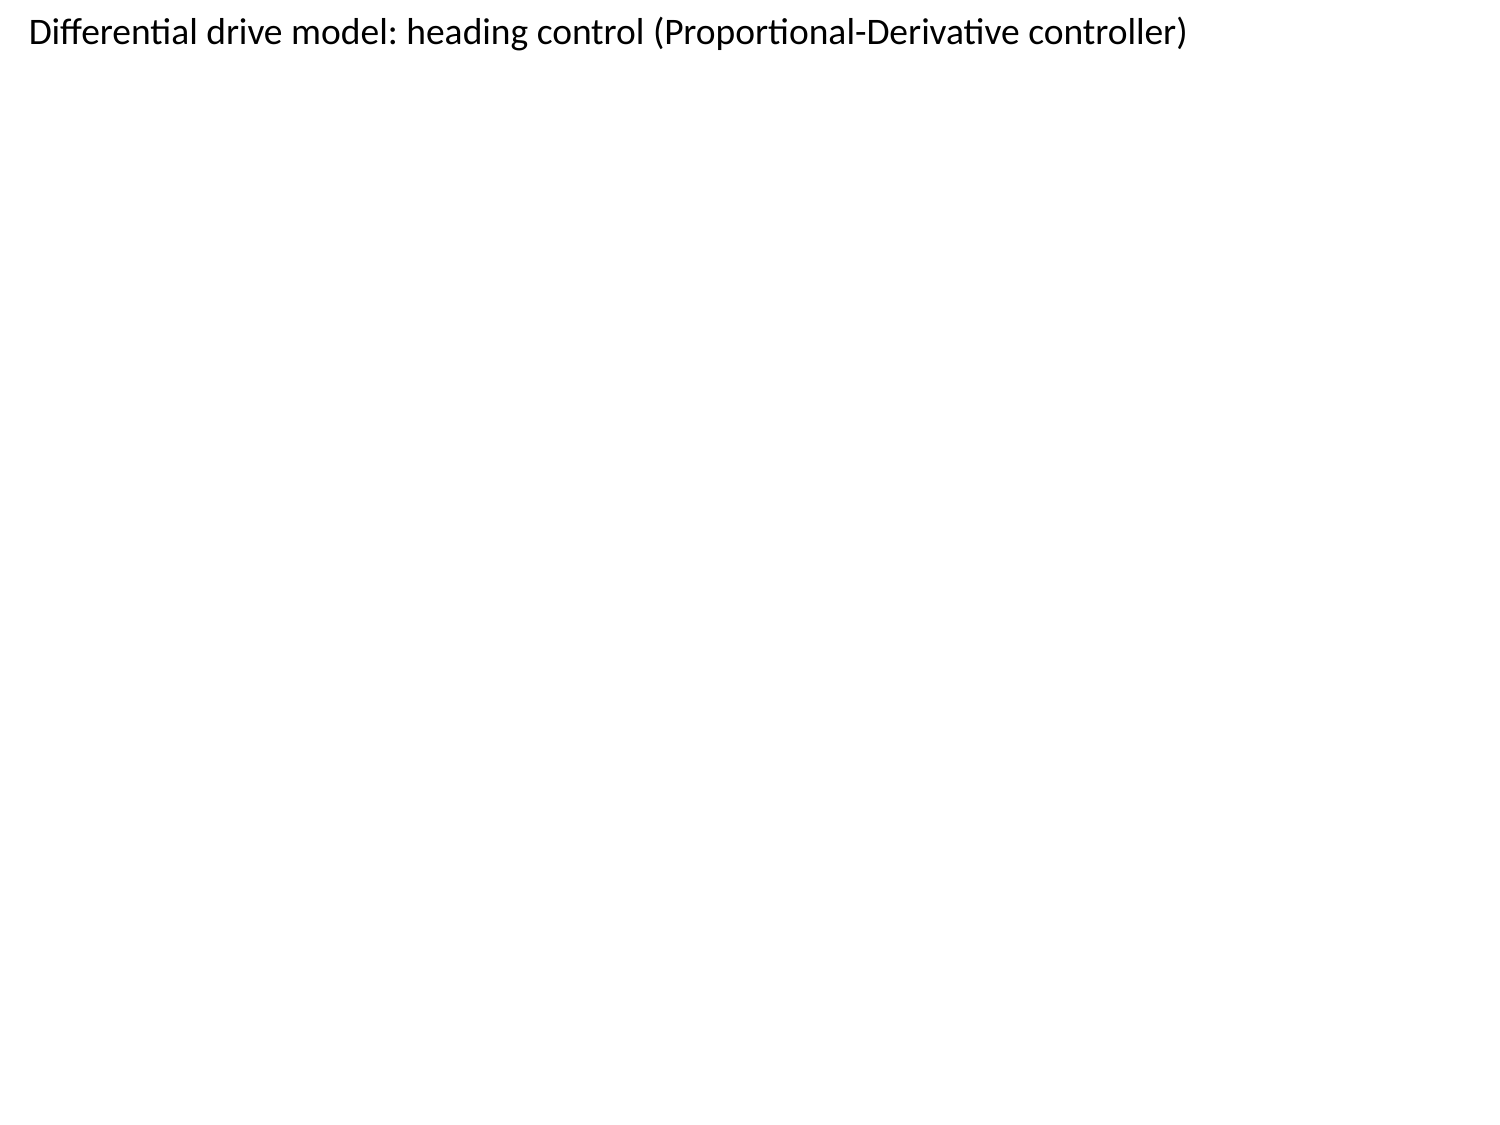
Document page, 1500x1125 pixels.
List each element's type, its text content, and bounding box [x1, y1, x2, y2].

text_box Differential drive model: heading control (Proportional-Derivative controller) [13, 0, 1204, 60]
